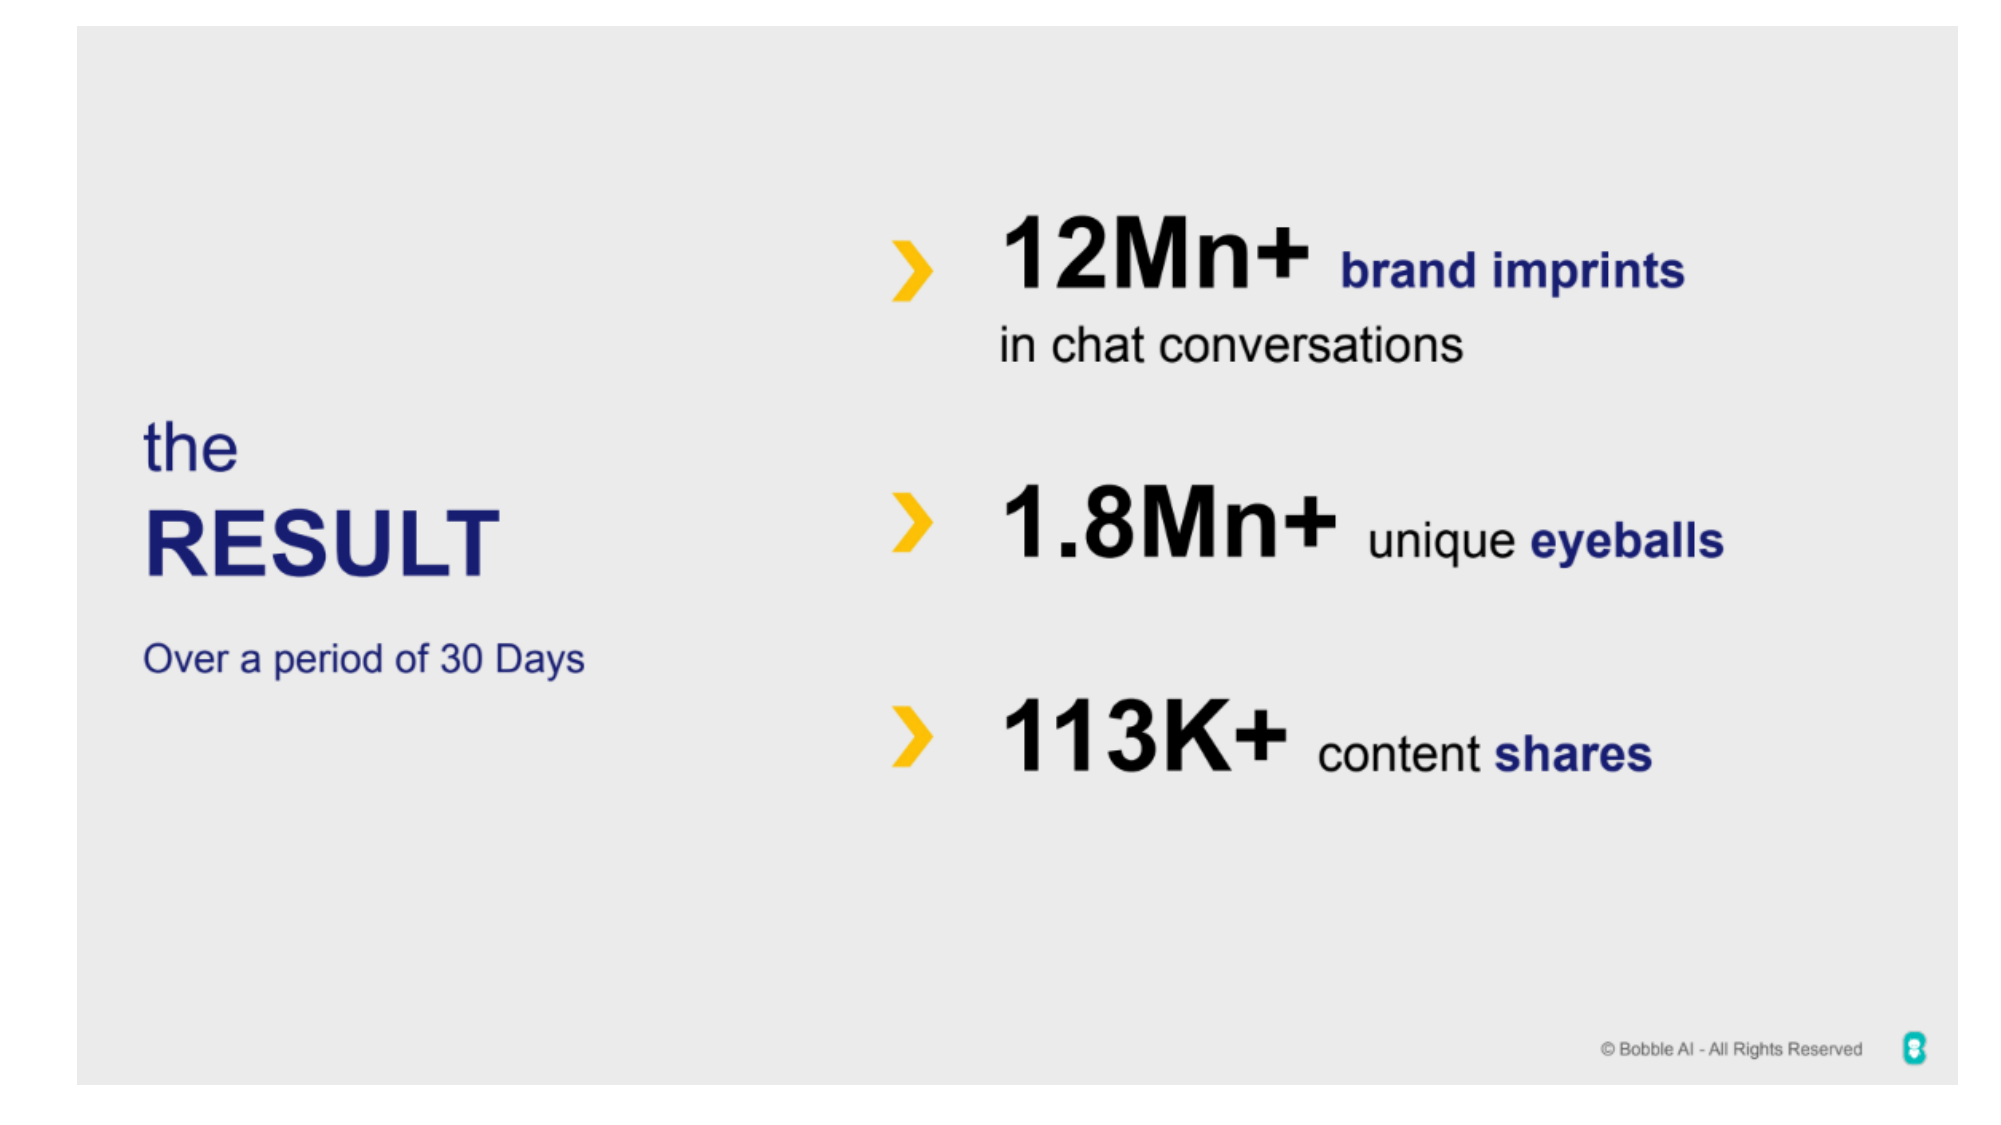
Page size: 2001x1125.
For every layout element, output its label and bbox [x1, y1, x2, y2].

picture [77, 26, 1958, 1085]
